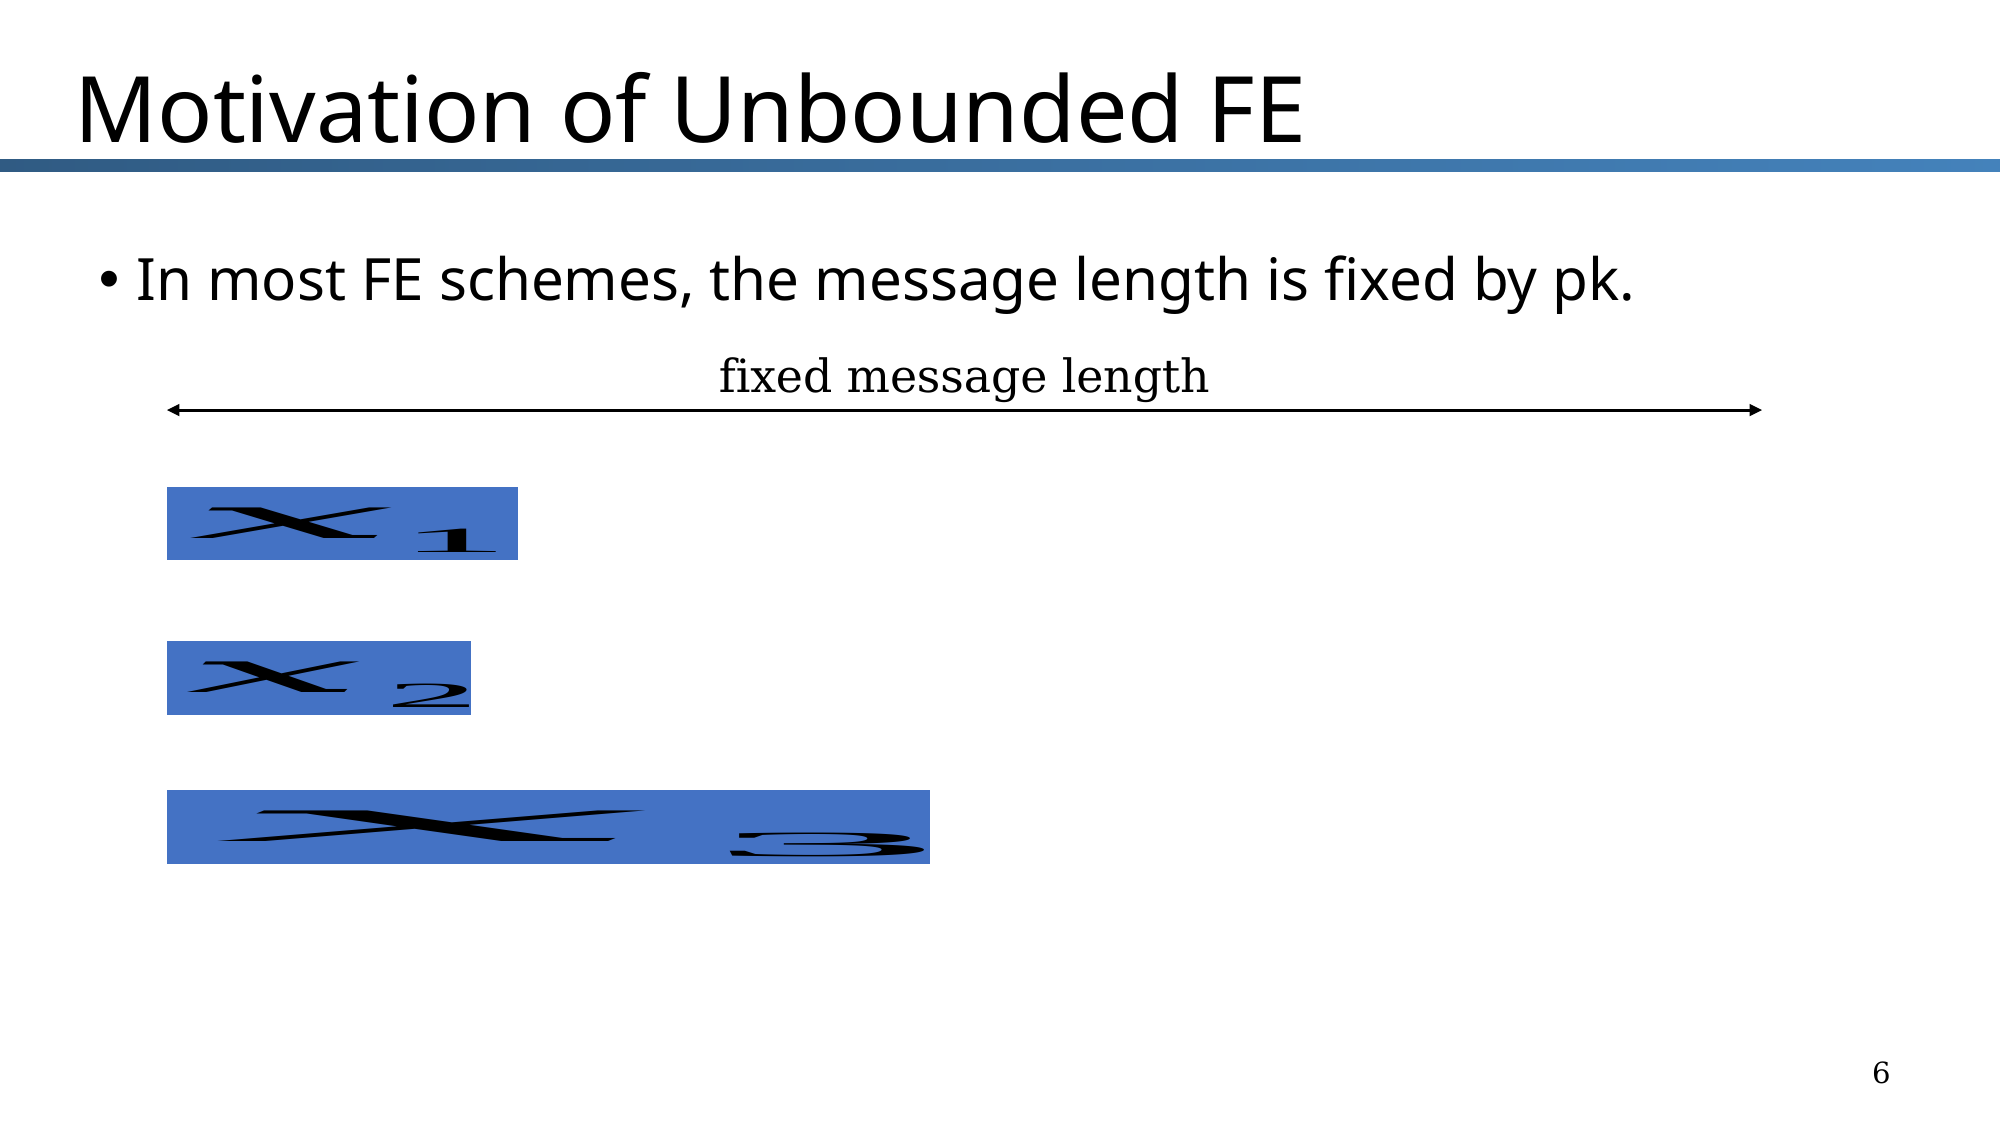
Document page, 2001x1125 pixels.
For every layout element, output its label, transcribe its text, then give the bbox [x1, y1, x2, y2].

title Motivation of Unbounded FE [59, 4, 1954, 222]
list In most FE schemes, the message length is fixed by pk. [83, 243, 1919, 1014]
text_box fixed message length [704, 339, 1225, 410]
